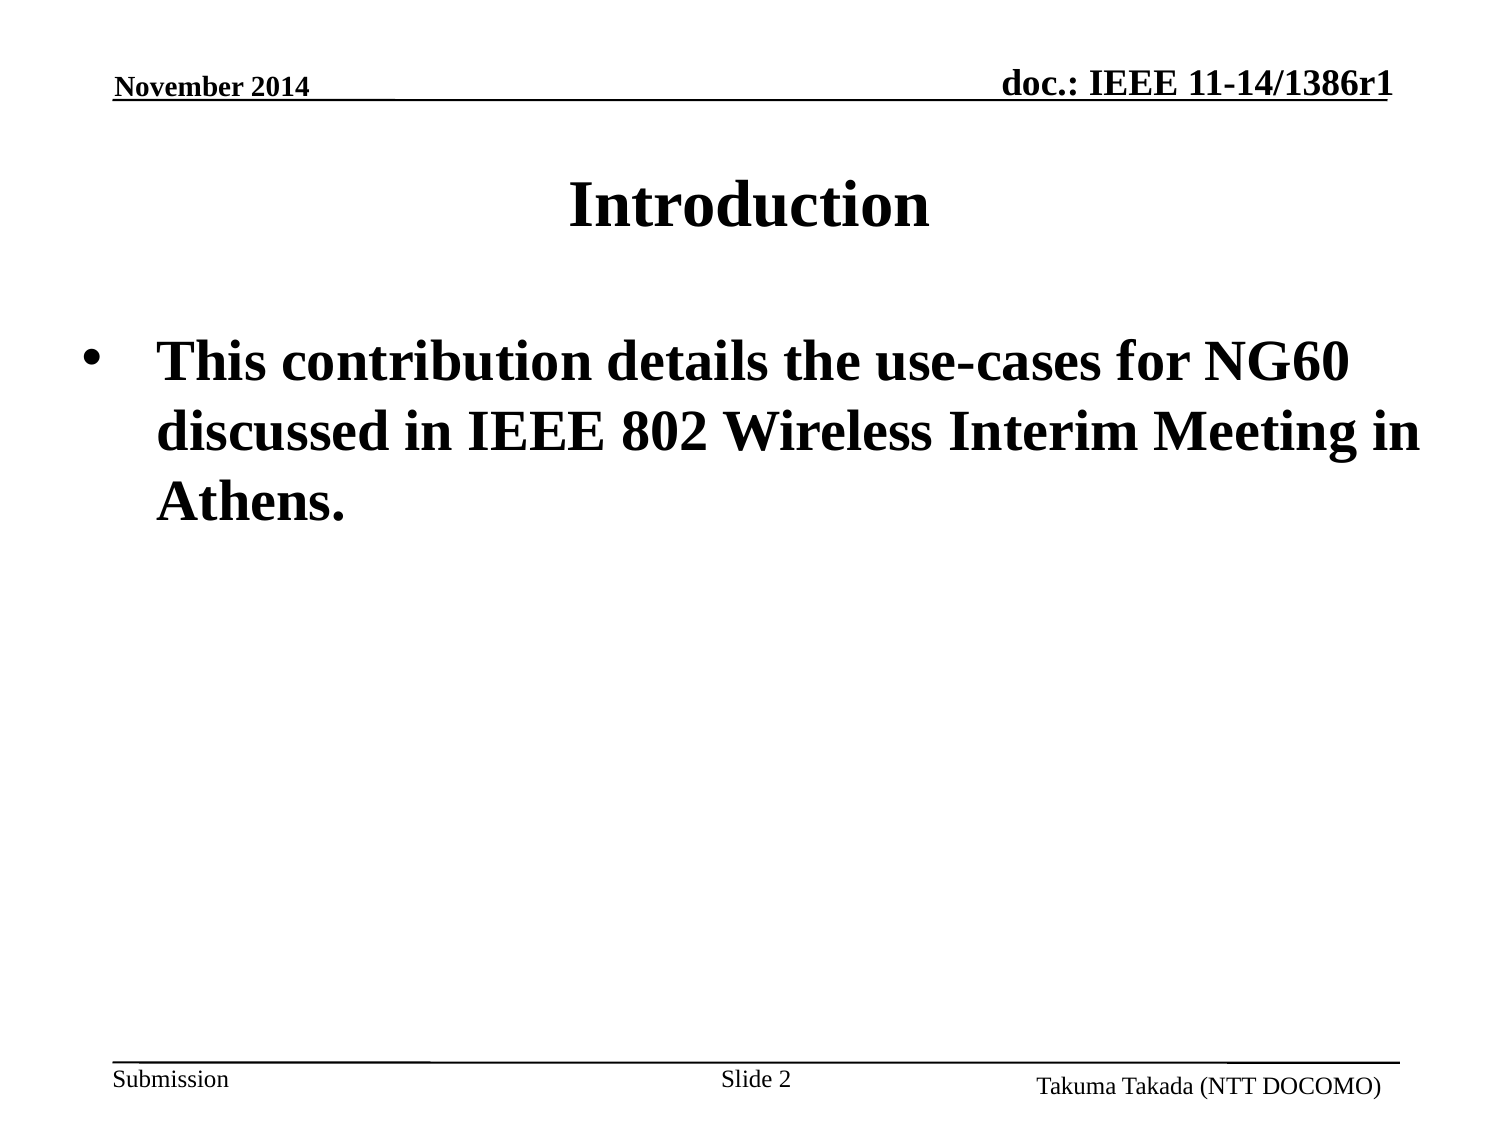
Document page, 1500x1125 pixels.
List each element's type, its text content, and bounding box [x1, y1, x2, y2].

text_box This contribution details the use-cases for NG60 discussed in IEEE 802 Wireless Interim Meeting in Athens. [66, 314, 1471, 966]
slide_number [114, 54, 326, 103]
slide_number Slide 2 [712, 1061, 800, 1123]
title Introduction [112, 112, 1388, 288]
